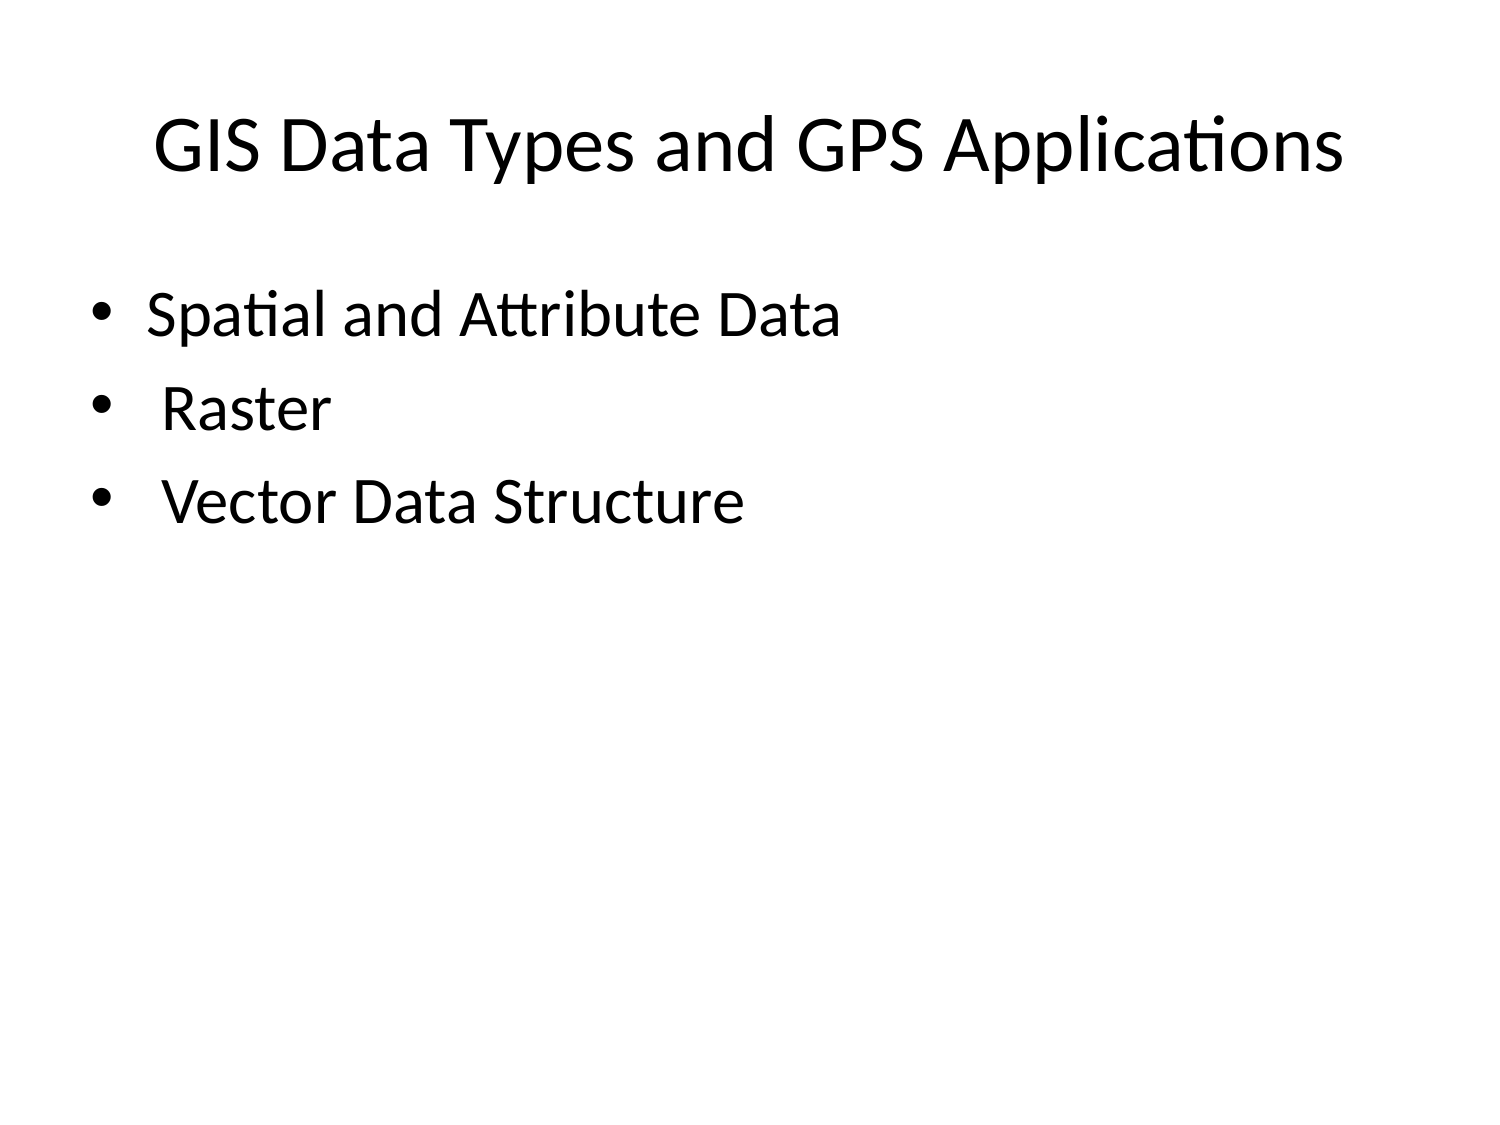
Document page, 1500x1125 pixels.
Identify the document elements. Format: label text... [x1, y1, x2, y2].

list Spatial and Attribute Data Raster Vector Data Structure [75, 262, 1425, 1005]
title GIS Data Types and GPS Applications [75, 45, 1425, 233]
